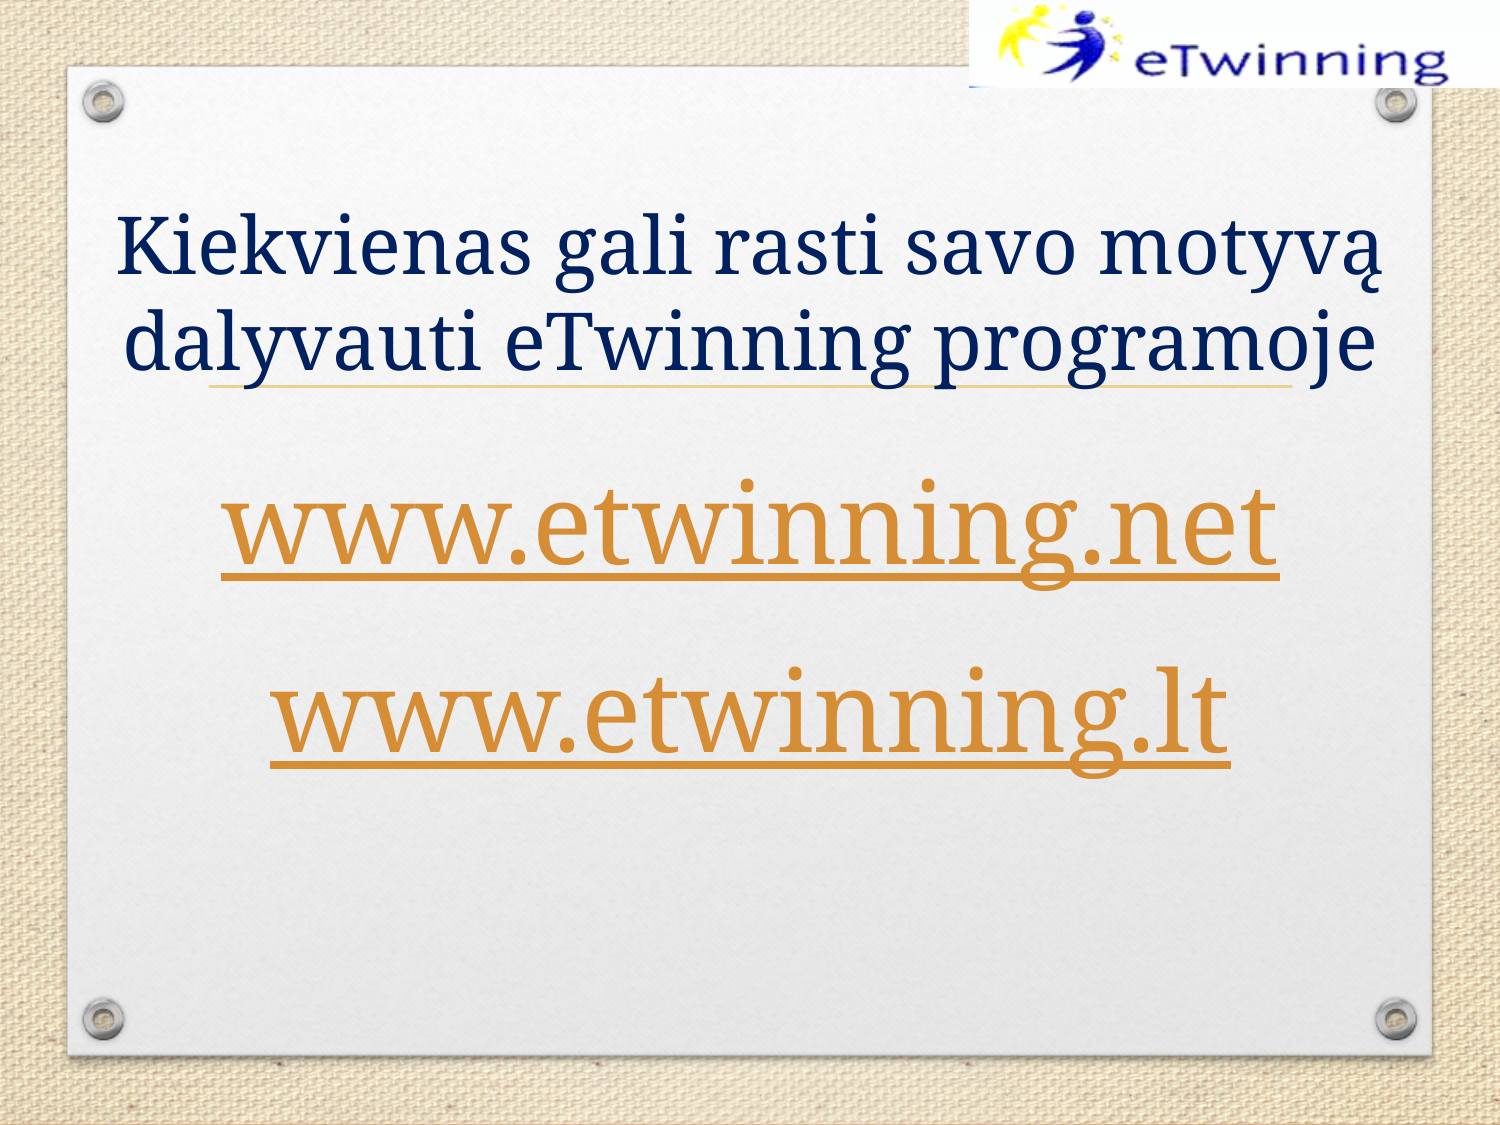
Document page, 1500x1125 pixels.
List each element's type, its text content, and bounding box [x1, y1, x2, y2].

picture [0, 0, 1500, 1125]
title Kiekvienas gali rasti savo motyvą dalyvauti eTwinning programoje [75, 172, 1426, 409]
list www.etwinning.net www.etwinning.lt [193, 444, 1309, 974]
